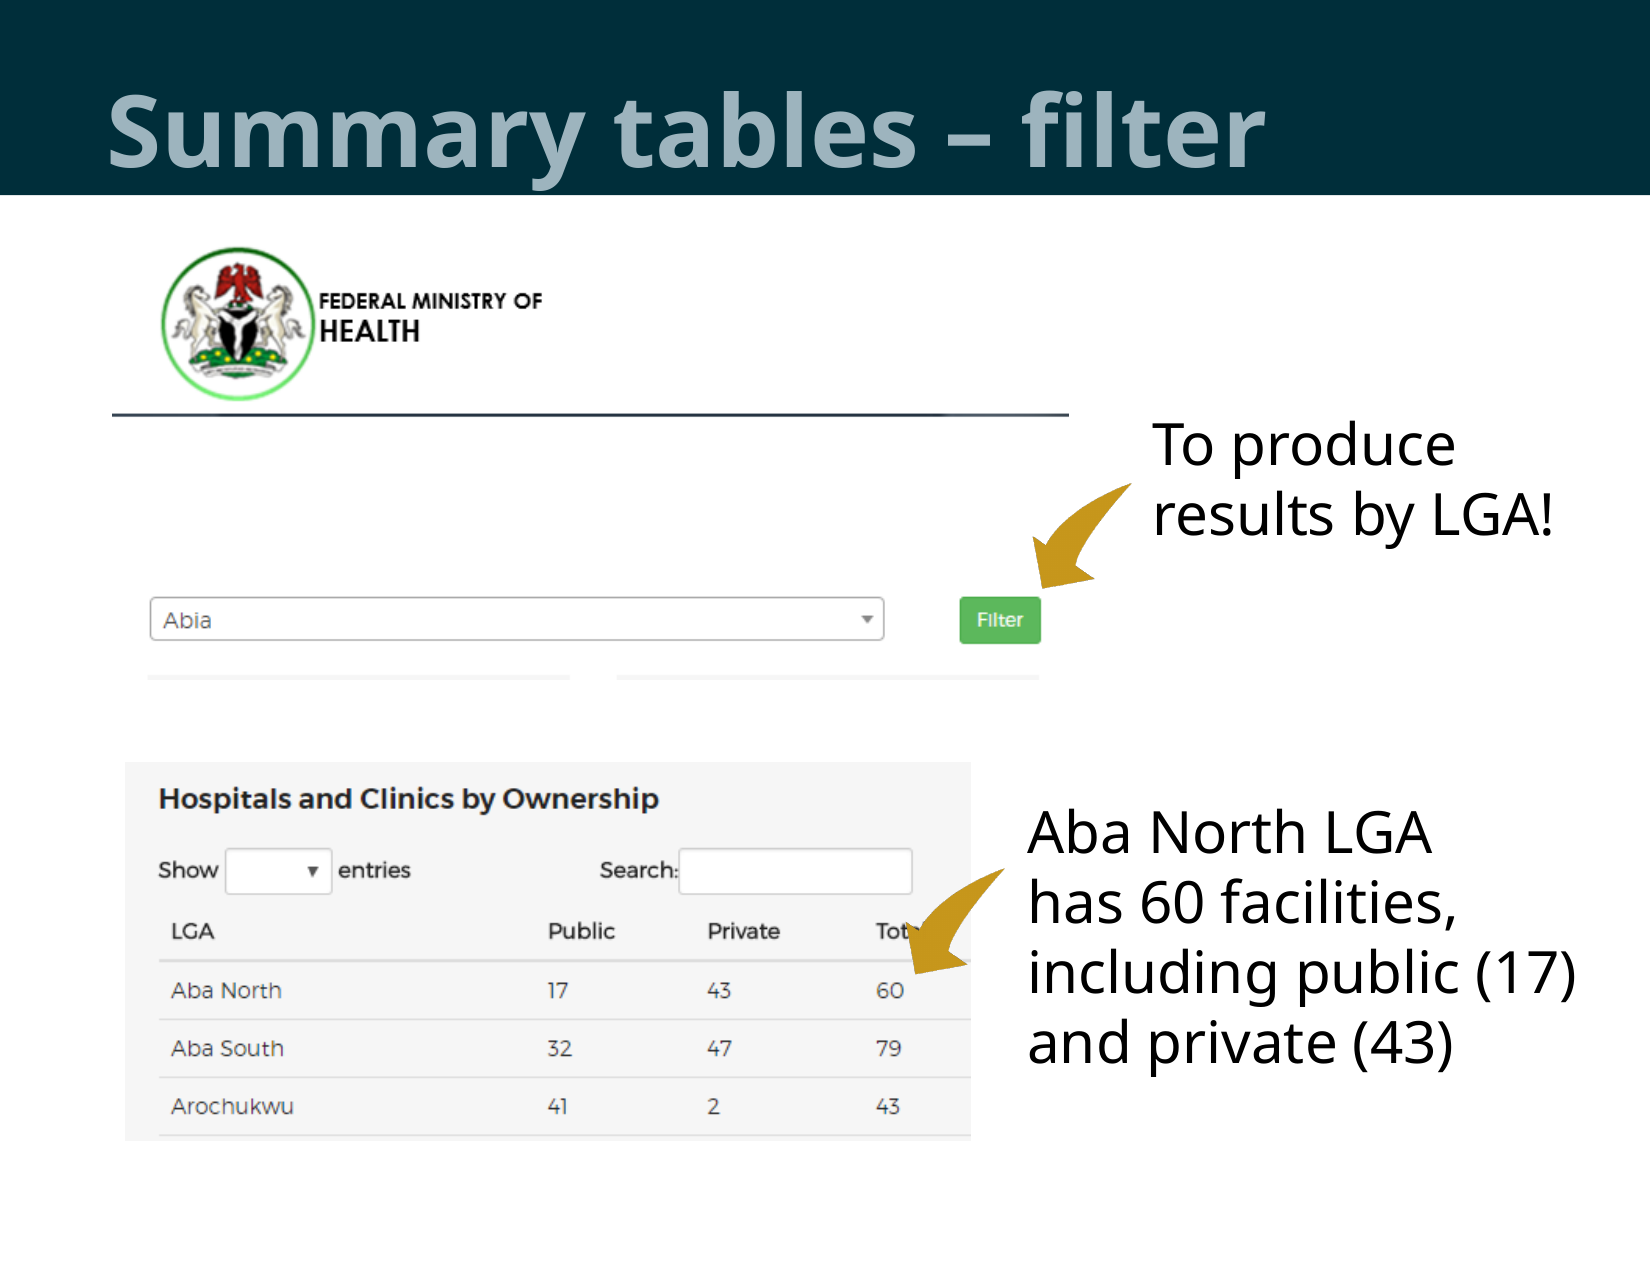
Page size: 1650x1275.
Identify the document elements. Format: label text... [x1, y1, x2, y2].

title Summary tables – filter [92, 60, 1524, 248]
picture [112, 212, 1157, 680]
picture [124, 762, 1058, 1141]
list Aba North LGA has 60 facilities, including public (17) and private (43) [1012, 787, 1625, 1188]
text_box To produce results by LGA! [1137, 399, 1650, 625]
